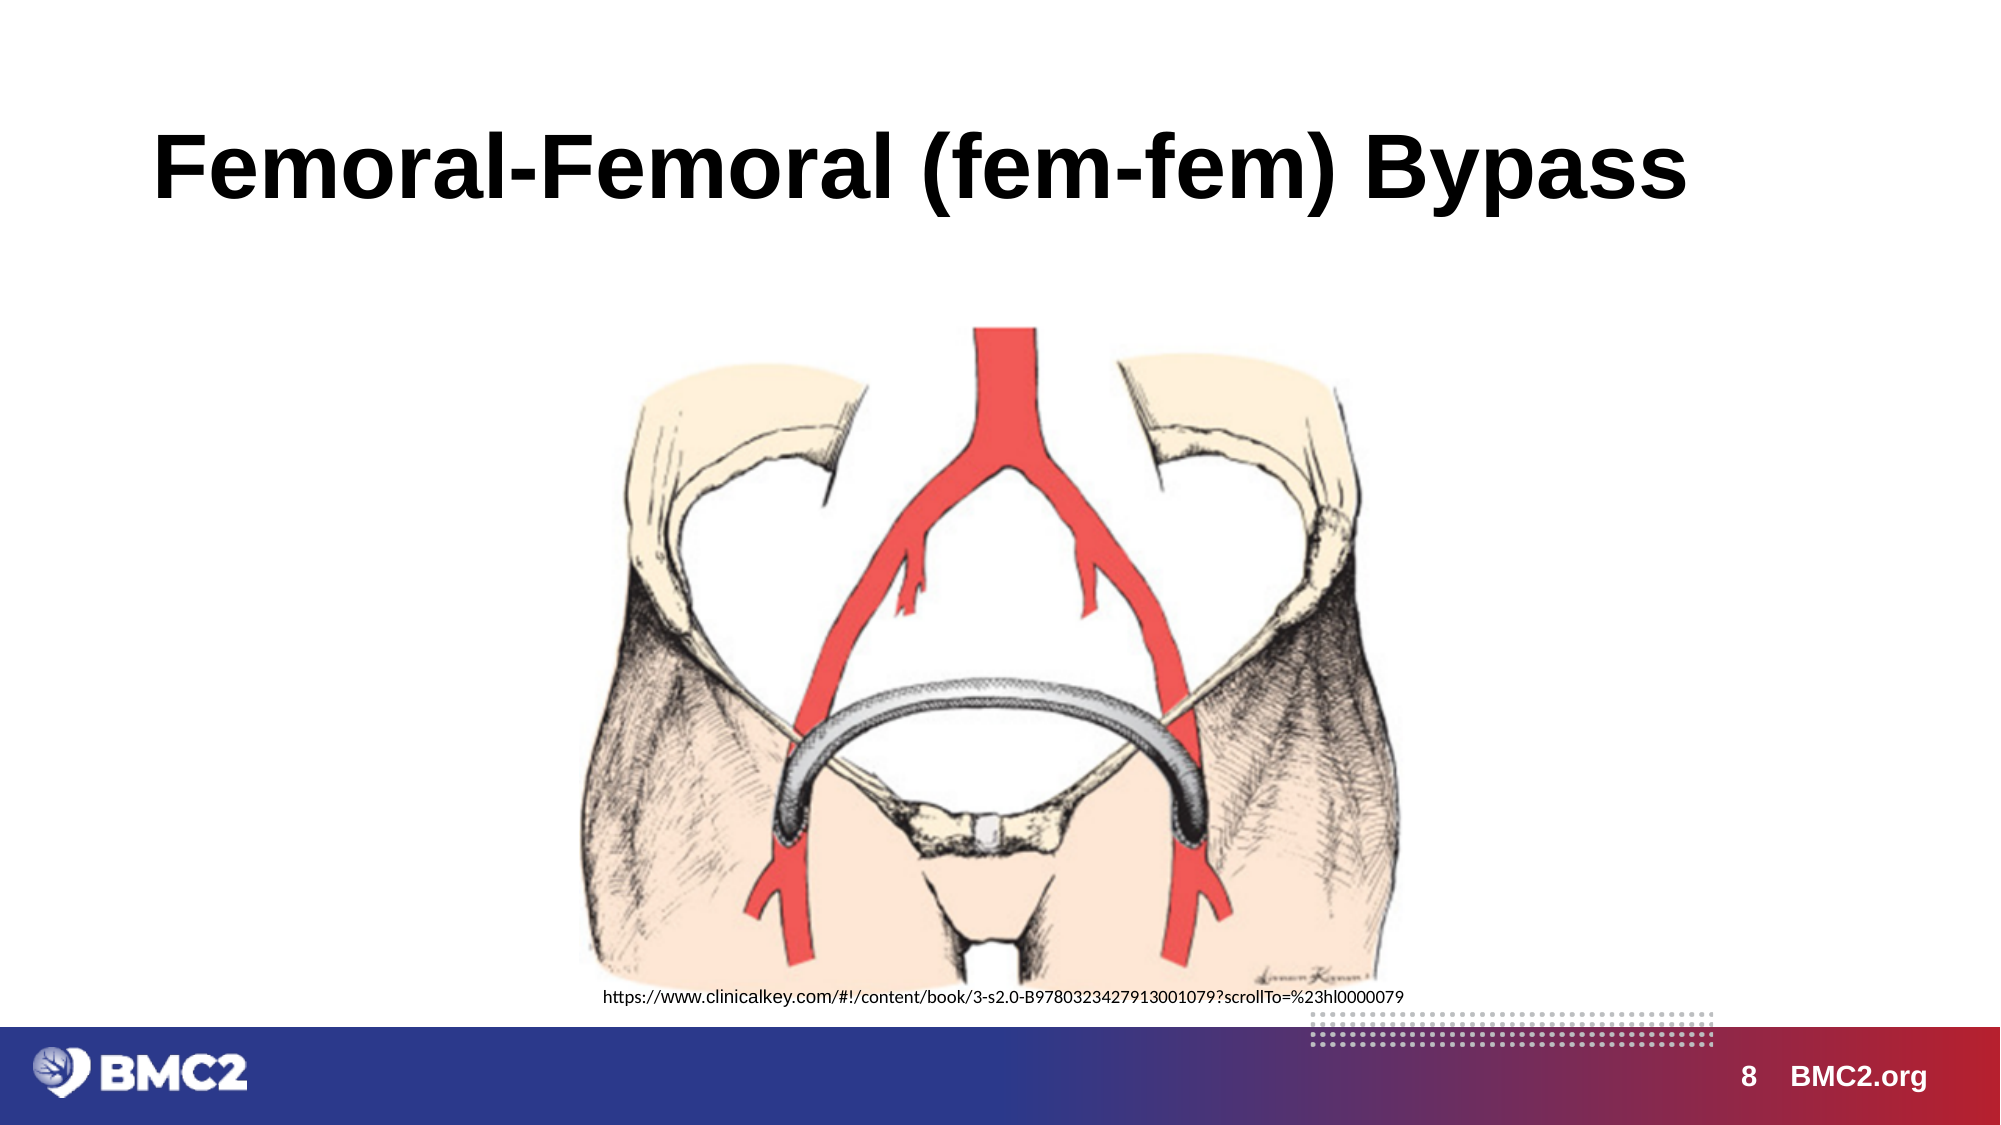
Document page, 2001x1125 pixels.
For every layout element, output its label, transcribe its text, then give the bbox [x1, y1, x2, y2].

picture [33, 1047, 247, 1098]
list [579, 313, 1421, 1000]
title Femoral-Femoral (fem-fem) Bypass [137, 59, 1863, 278]
text_box https://www.clinicalkey.com/#!/content/book/3-s2.0-B9780323427913001079?scrollTo=%23hl0000079 [588, 1000, 1419, 1016]
picture [1310, 1008, 1714, 1047]
